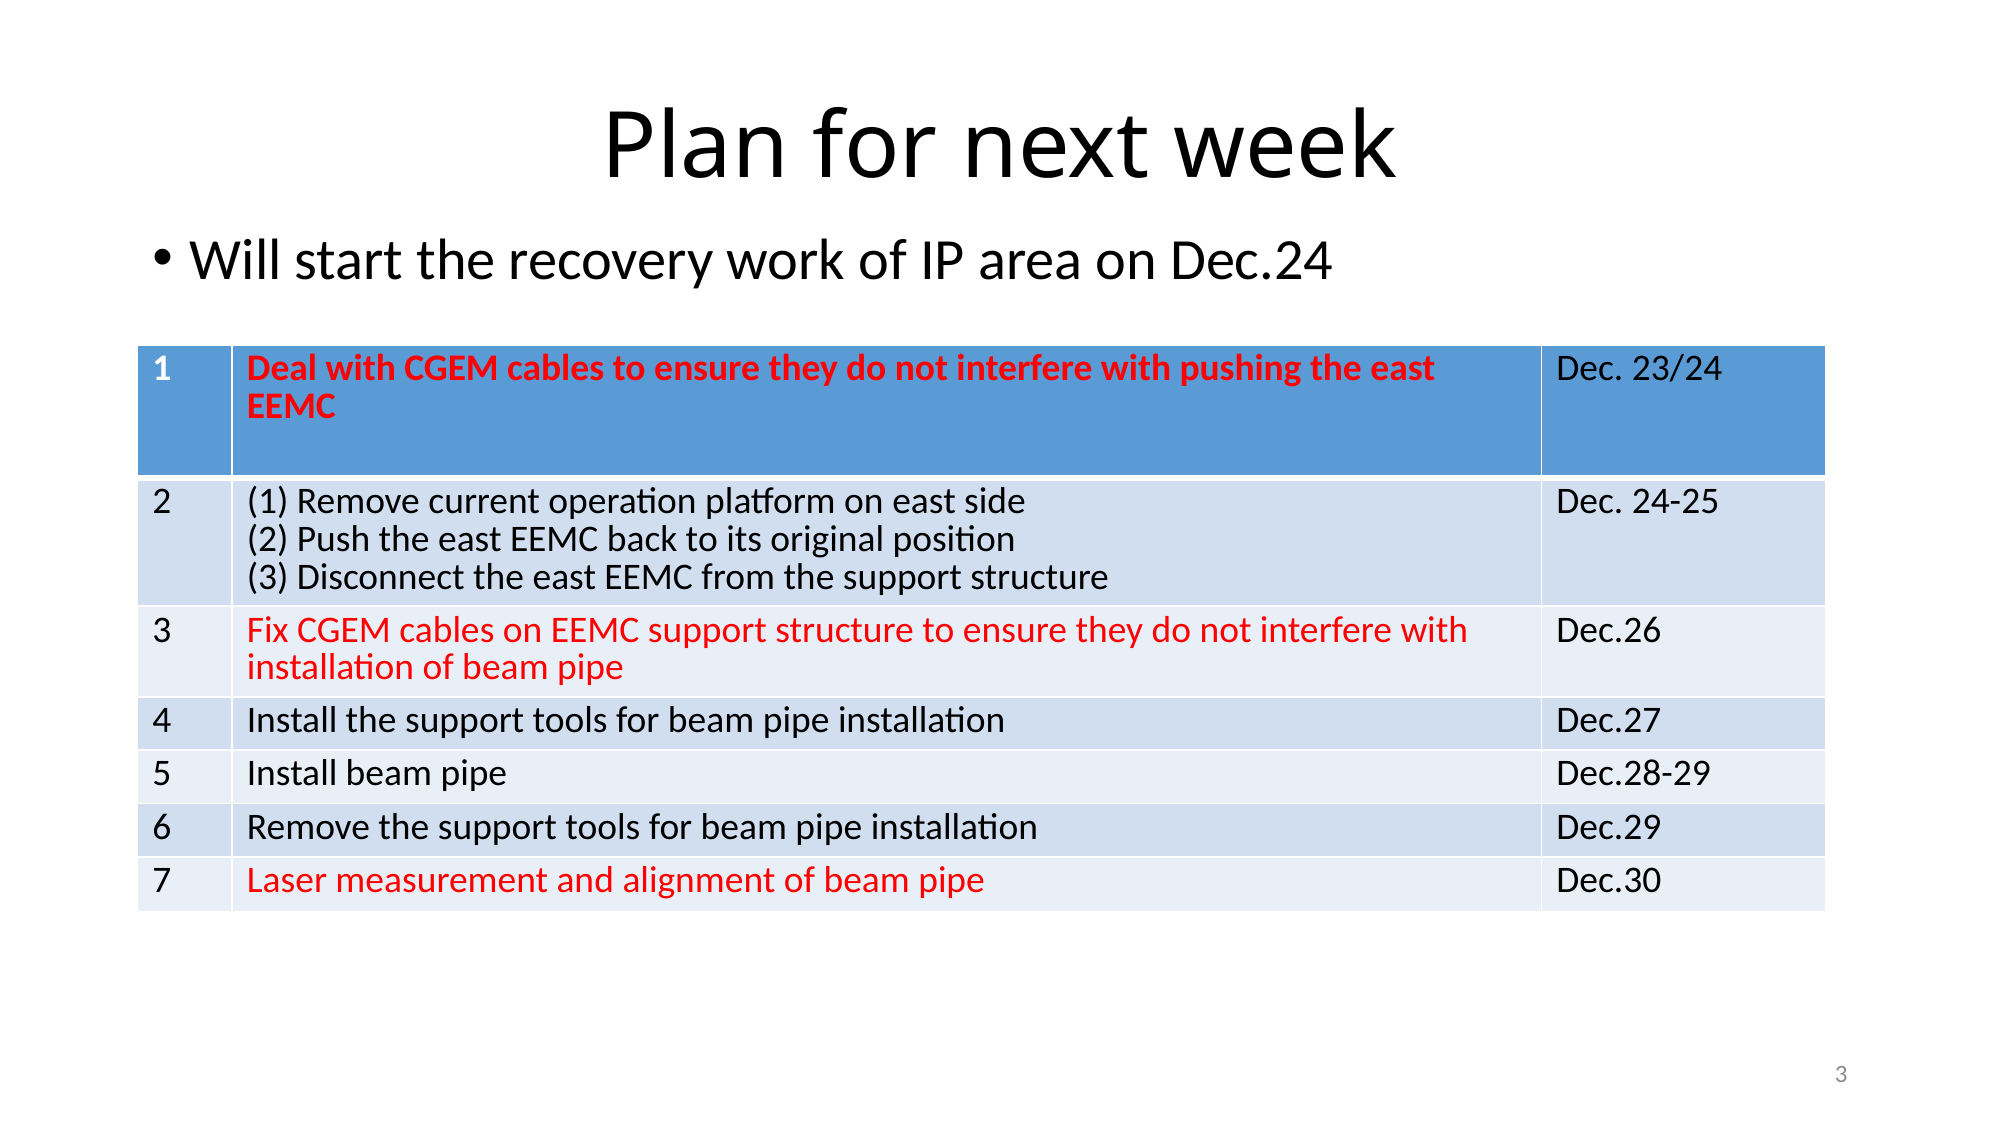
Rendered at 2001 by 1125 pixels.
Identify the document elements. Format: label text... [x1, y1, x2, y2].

table_cell 6 [138, 804, 231, 856]
table_cell Dec.29 [1542, 804, 1825, 856]
table_cell Fix CGEM cables on EEMC support structure to ensure they do not interfere with installation of beam pipe [233, 607, 1541, 696]
title Plan for next week [137, 59, 1863, 221]
slide_number 3 [1412, 1042, 1863, 1103]
list Will start the recovery work of IP area on Dec.24 [137, 221, 1863, 323]
table_cell Dec.28-29 [1542, 751, 1825, 803]
table_cell Install beam pipe [233, 751, 1541, 803]
table_cell Install the support tools for beam pipe installation [233, 698, 1541, 749]
table_cell 5 [138, 751, 231, 803]
table_cell Dec.26 [1542, 607, 1825, 696]
table_cell 3 [138, 607, 231, 696]
table_cell 2 [138, 481, 231, 605]
table_cell (1) Remove current operation platform on east side (2) Push the east EEMC back to its original position (3) Disconnect the east EEMC from the support structure [233, 481, 1541, 605]
table_cell Remove the support tools for beam pipe installation [233, 804, 1541, 856]
table_cell Dec. 24-25 [1542, 481, 1825, 605]
table_cell 4 [138, 698, 231, 749]
table_cell Dec.27 [1542, 698, 1825, 749]
table_header Dec. 23/24 [1542, 346, 1825, 475]
table_header 1 [138, 346, 231, 475]
table_header Deal with CGEM cables to ensure they do not interfere with pushing the east EEMC [233, 346, 1541, 475]
table_cell Laser measurement and alignment of beam pipe [233, 858, 1541, 911]
table_cell 7 [138, 858, 231, 911]
table_cell Dec.30 [1542, 858, 1825, 911]
